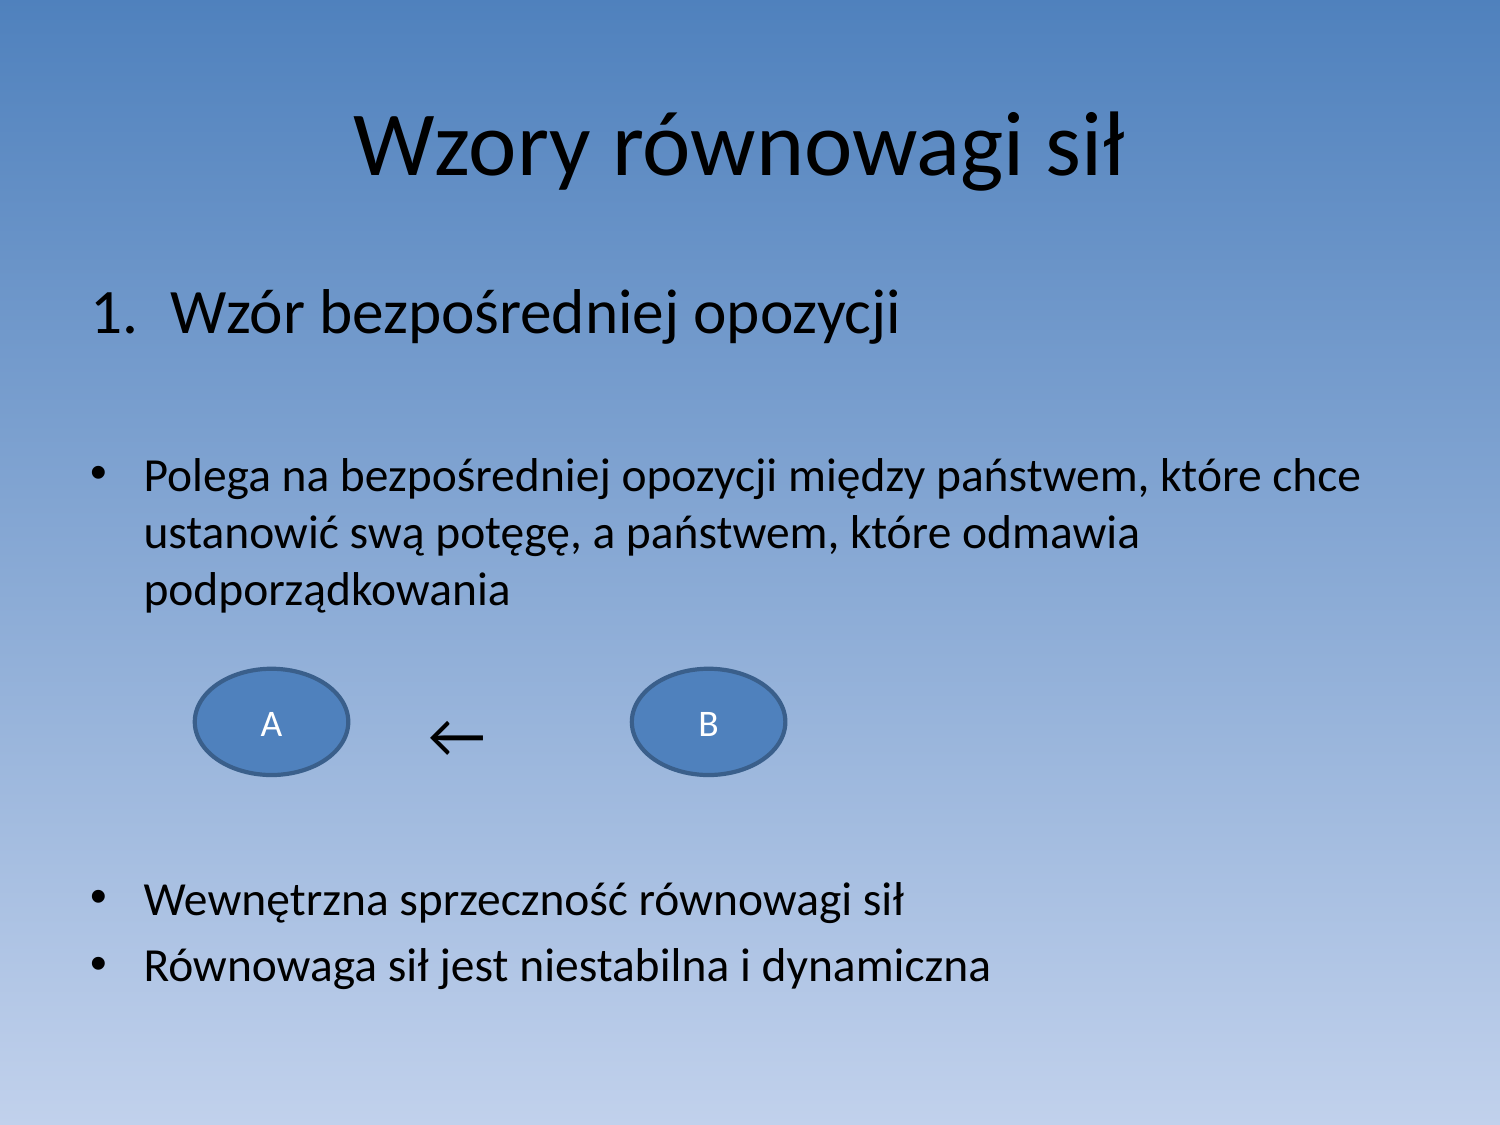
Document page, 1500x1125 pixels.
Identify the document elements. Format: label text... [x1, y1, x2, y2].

text_box A [192, 666, 351, 778]
title Wzory równowagi sił [75, 45, 1425, 233]
list Wzór bezpośredniej opozycji Polega na bezpośredniej opozycji między państwem, które chce ustanowić swą potęgę, a państwem, które odmawia podporządkowania → ← Wewnętrzna sprzeczność równowagi sił Równowaga sił jest niestabilna i dynamiczna [75, 262, 1425, 1005]
text_box B [629, 666, 788, 778]
